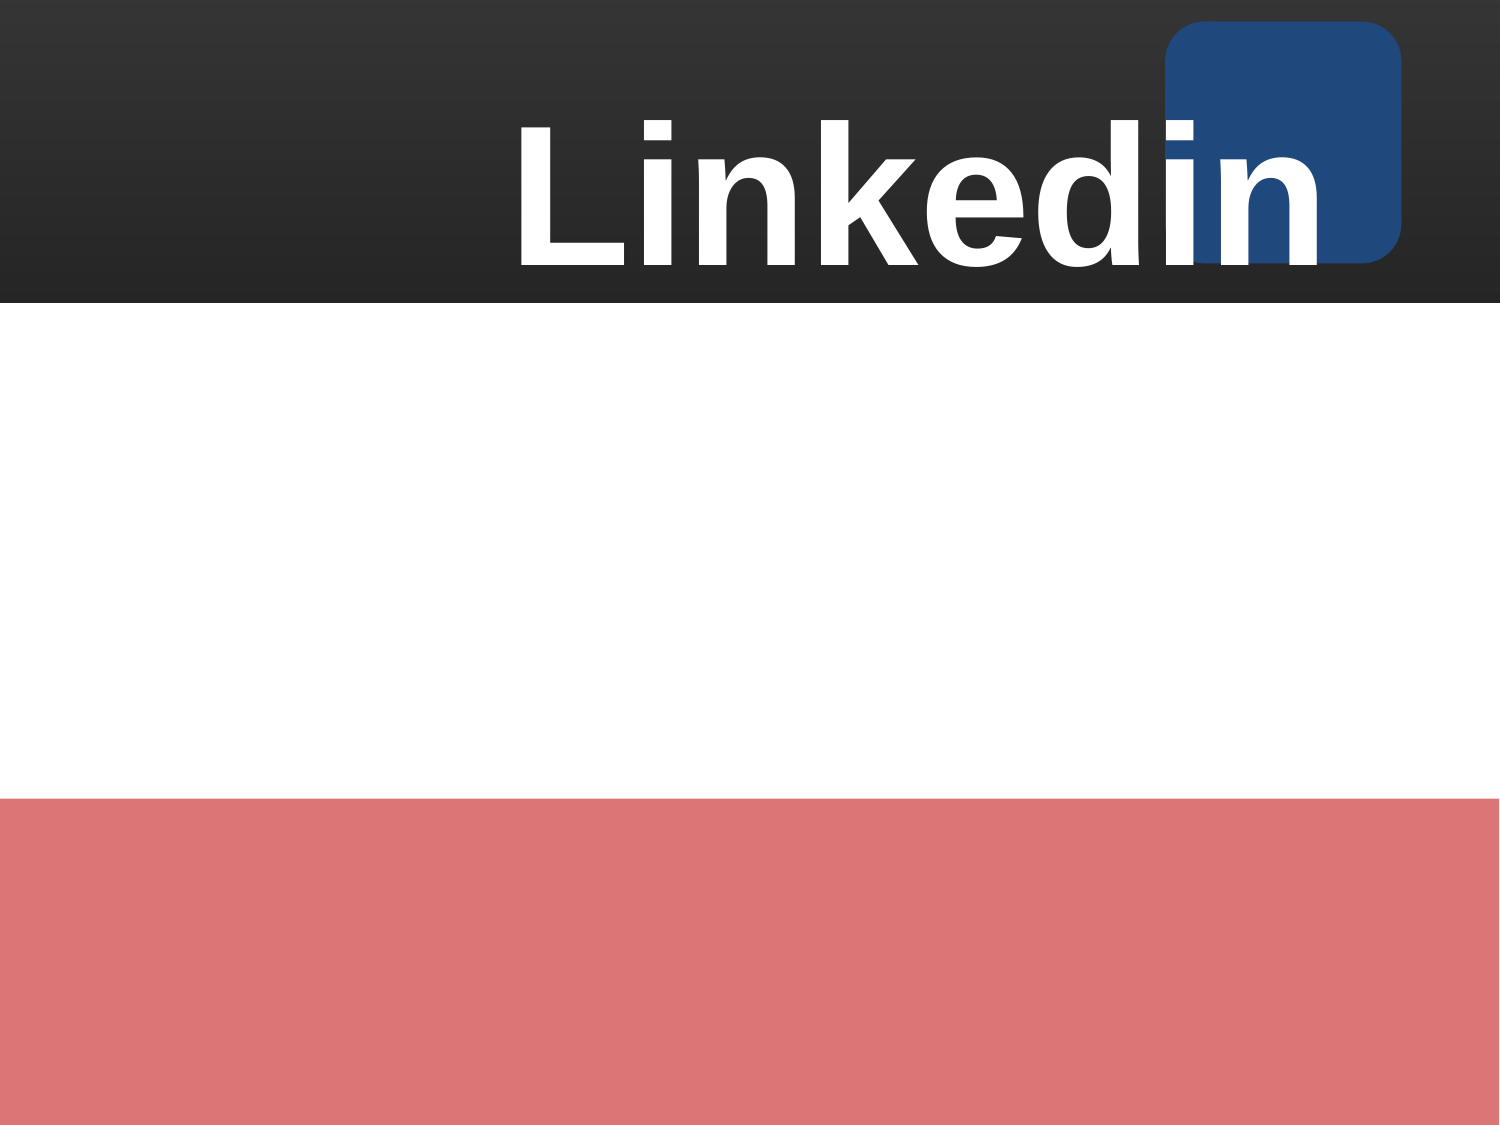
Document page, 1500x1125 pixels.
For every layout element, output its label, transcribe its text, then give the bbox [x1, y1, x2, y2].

text_box [0, 797, 1500, 1125]
text_box [0, 0, 1500, 305]
title Linkedin [0, 91, 1476, 279]
text_box [1163, 19, 1404, 91]
